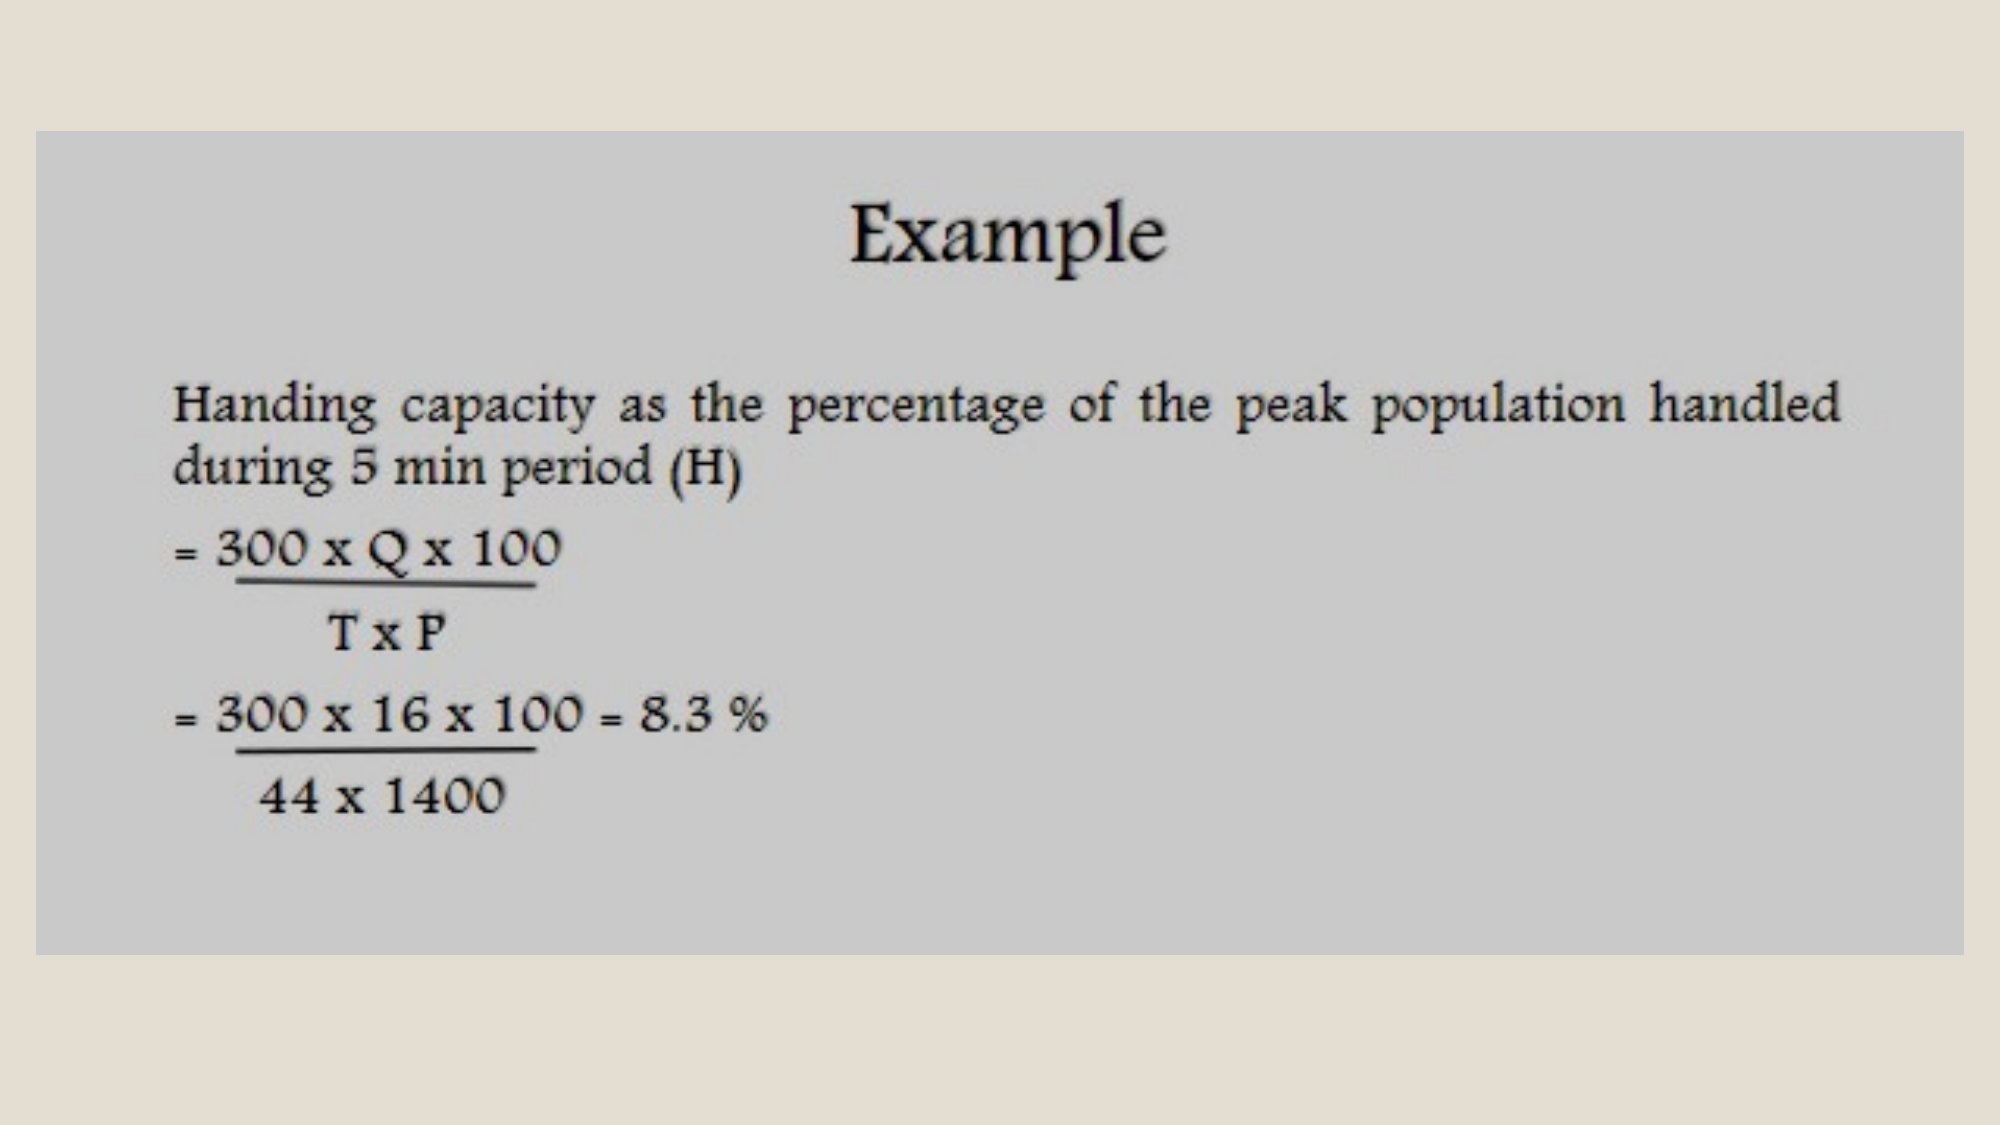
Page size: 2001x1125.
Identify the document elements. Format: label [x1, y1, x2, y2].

picture [36, 131, 1964, 955]
